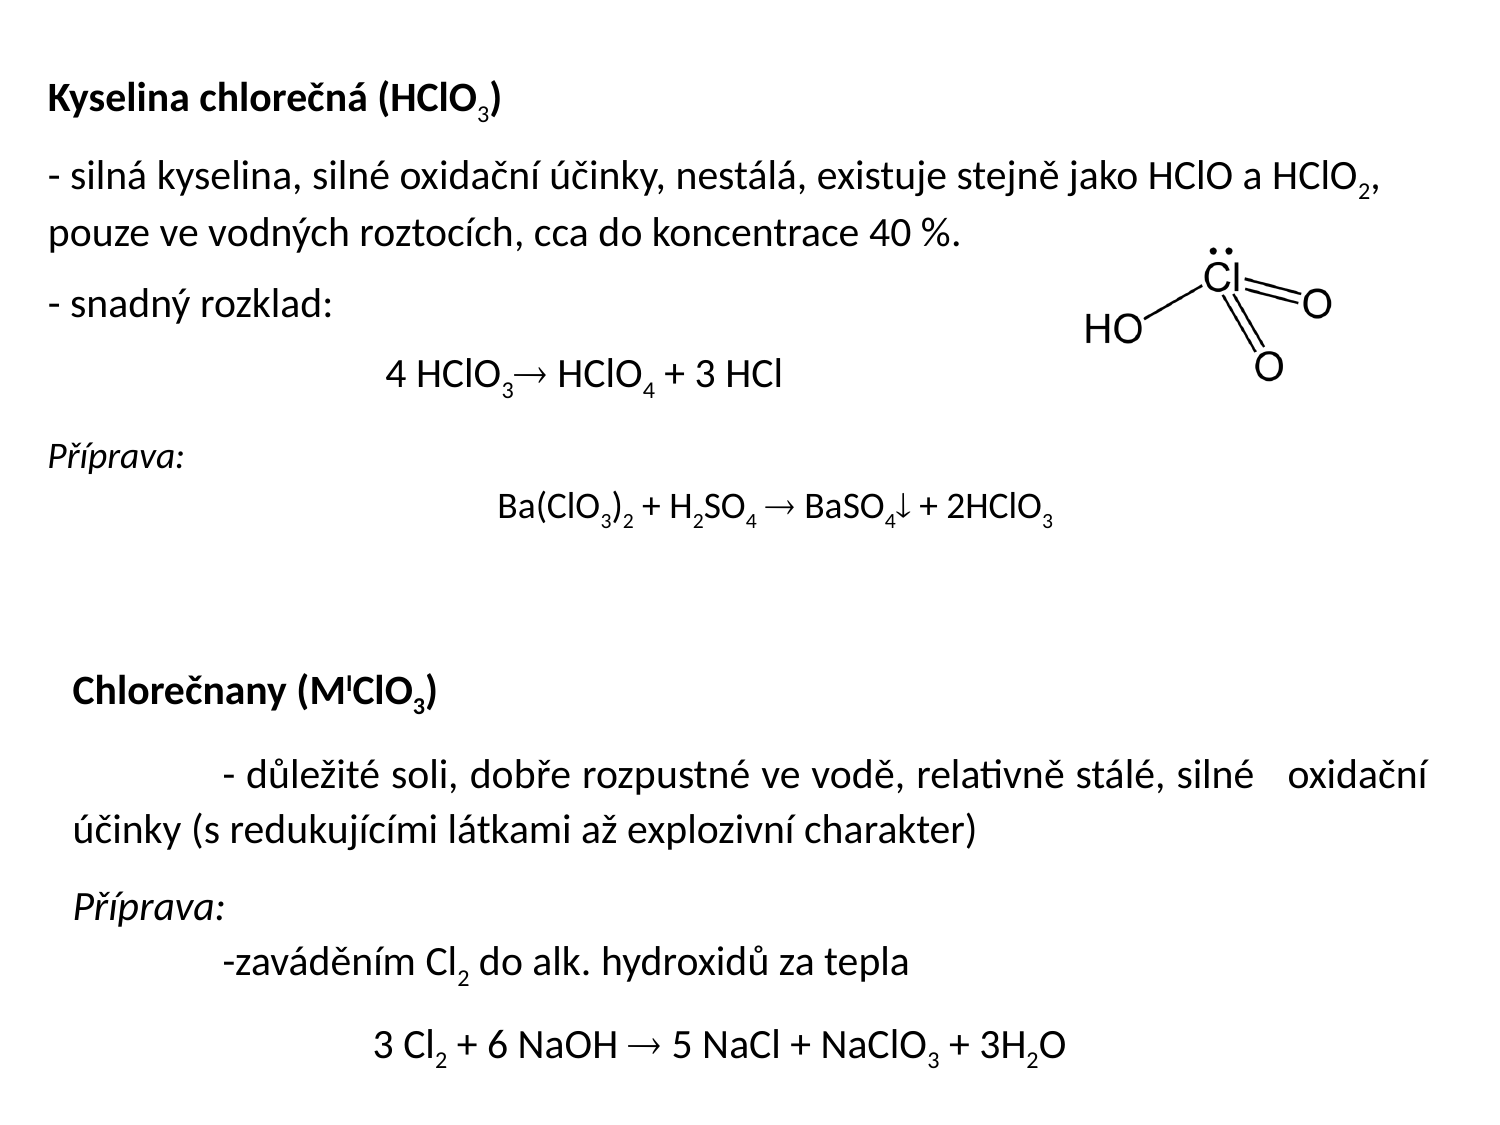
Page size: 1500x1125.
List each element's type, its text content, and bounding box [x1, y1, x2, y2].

picture [1074, 235, 1343, 394]
text_box Chlorečnany (MIClO3) - důležité soli, dobře rozpustné ve vodě, relativně stálé, silné oxidační účinky (s redukujícími látkami až explozivní charakter) Příprava: -zaváděním Cl2 do alk. hydroxidů za tepla 3 Cl2 + 6 NaOH  5 NaCl + NaClO3 + 3H2O [57, 649, 1443, 1081]
list Kyselina chlorečná (HClO3) - silná kyselina, silné oxidační účinky, nestálá, existuje stejně jako HClO a HClO2, pouze ve vodných roztocích, cca do koncentrace 40 %. - snadný rozklad: 4 HClO3 HClO4 + 3 HCl [32, 62, 1468, 432]
text_box Příprava: Ba(ClO3)2 + H2SO4  BaSO4 + 2HClO3 [32, 419, 1418, 540]
